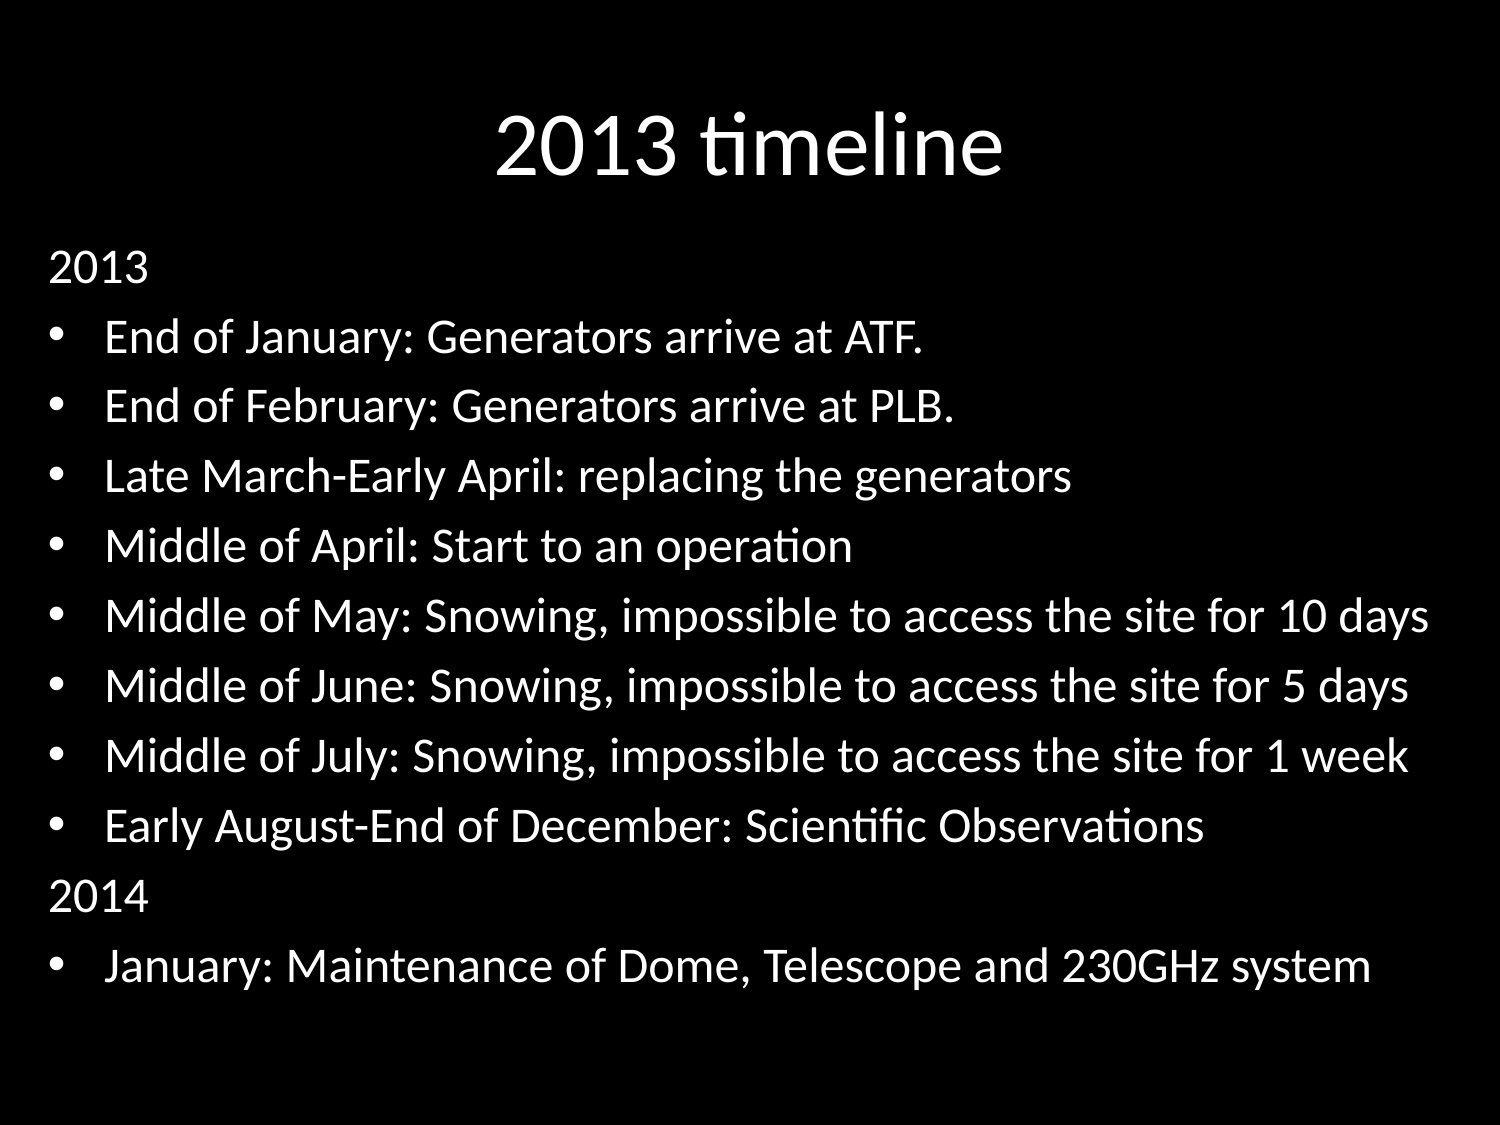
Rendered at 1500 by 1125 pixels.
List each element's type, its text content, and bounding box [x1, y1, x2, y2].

title 2013 timeline [75, 45, 1425, 225]
list 2013 End of January: Generators arrive at ATF. End of February: Generators arrive at PLB. Late March-Early April: replacing the generators Middle of April: Start to an operation Middle of May: Snowing, impossible to access the site for 10 days Middle of June: Snowing, impossible to access the site for 5 days Middle of July: Snowing, impossible to access the site for 1 week Early August-End of December: Scientific Observations 2014 January: Maintenance of Dome, Telescope and 230GHz system [32, 225, 1500, 1085]
